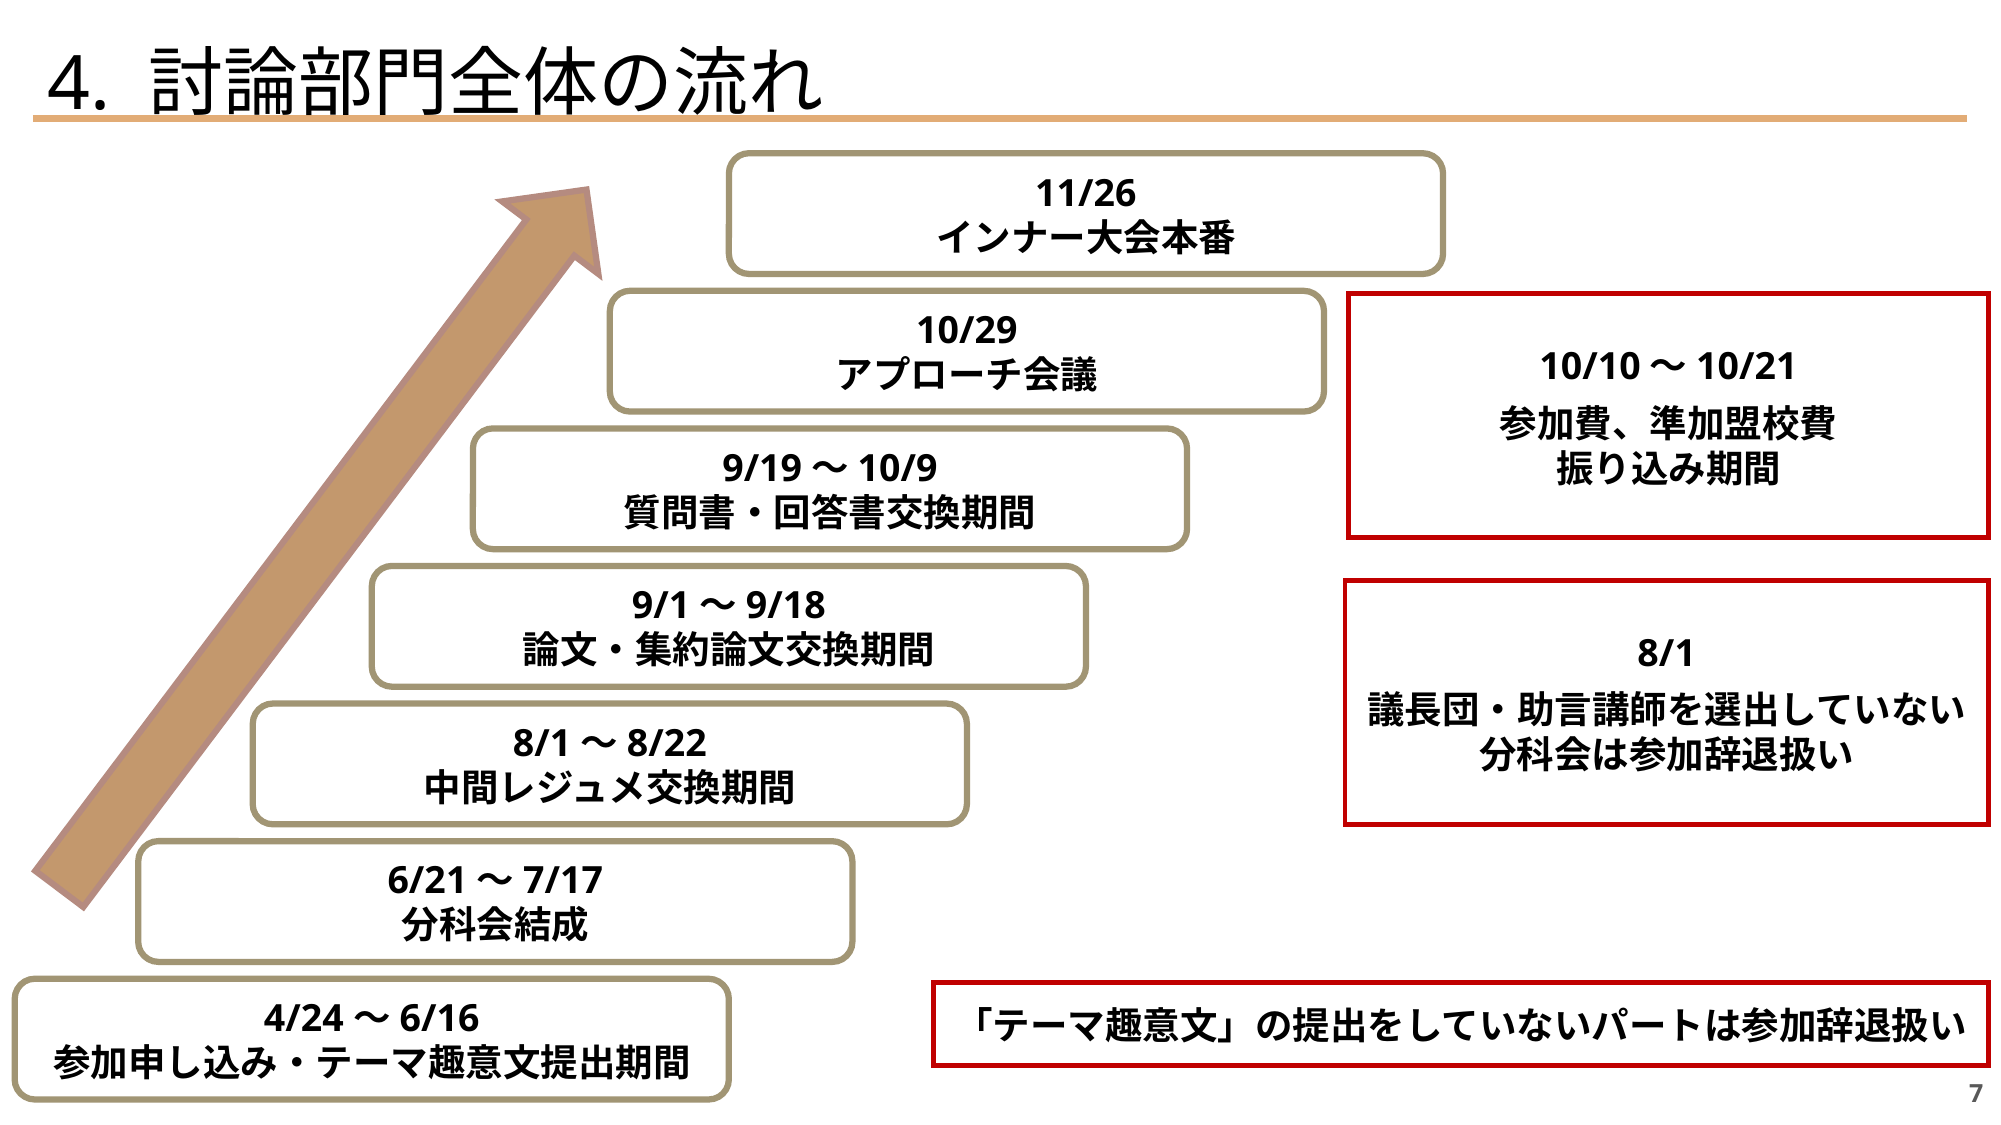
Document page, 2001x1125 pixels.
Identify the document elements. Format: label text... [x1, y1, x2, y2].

text_box 10/10～10/21 参加費、準加盟校費 振り込み期間 [1347, 293, 1990, 539]
text_box 7 [1548, 1065, 1999, 1125]
text_box 8/1 議長団・助言講師を選出していない 分科会は参加辞退扱い [1344, 579, 1990, 825]
text_box 「テーマ趣意文」の提出をしていないパートは参加辞退扱い [932, 982, 1990, 1066]
text_box 4/24～6/16 参加申し込み・テーマ趣意文提出期間 [13, 977, 730, 1101]
text_box 6/21〜7/17 分科会結成 [137, 840, 854, 963]
text_box 10/29 アプローチ会議 [608, 289, 1326, 413]
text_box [32, 26, 1968, 133]
text_box [33, 188, 600, 909]
text_box 9/19～10/9 質問書・回答書交換期間 [471, 427, 1189, 551]
text_box 9/1～9/18 論文・集約論文交換期間 [370, 564, 1087, 688]
text_box 11/26 インナー大会本番 [727, 152, 1445, 275]
text_box 8/1～8/22 中間レジュメ交換期間 [251, 702, 968, 826]
